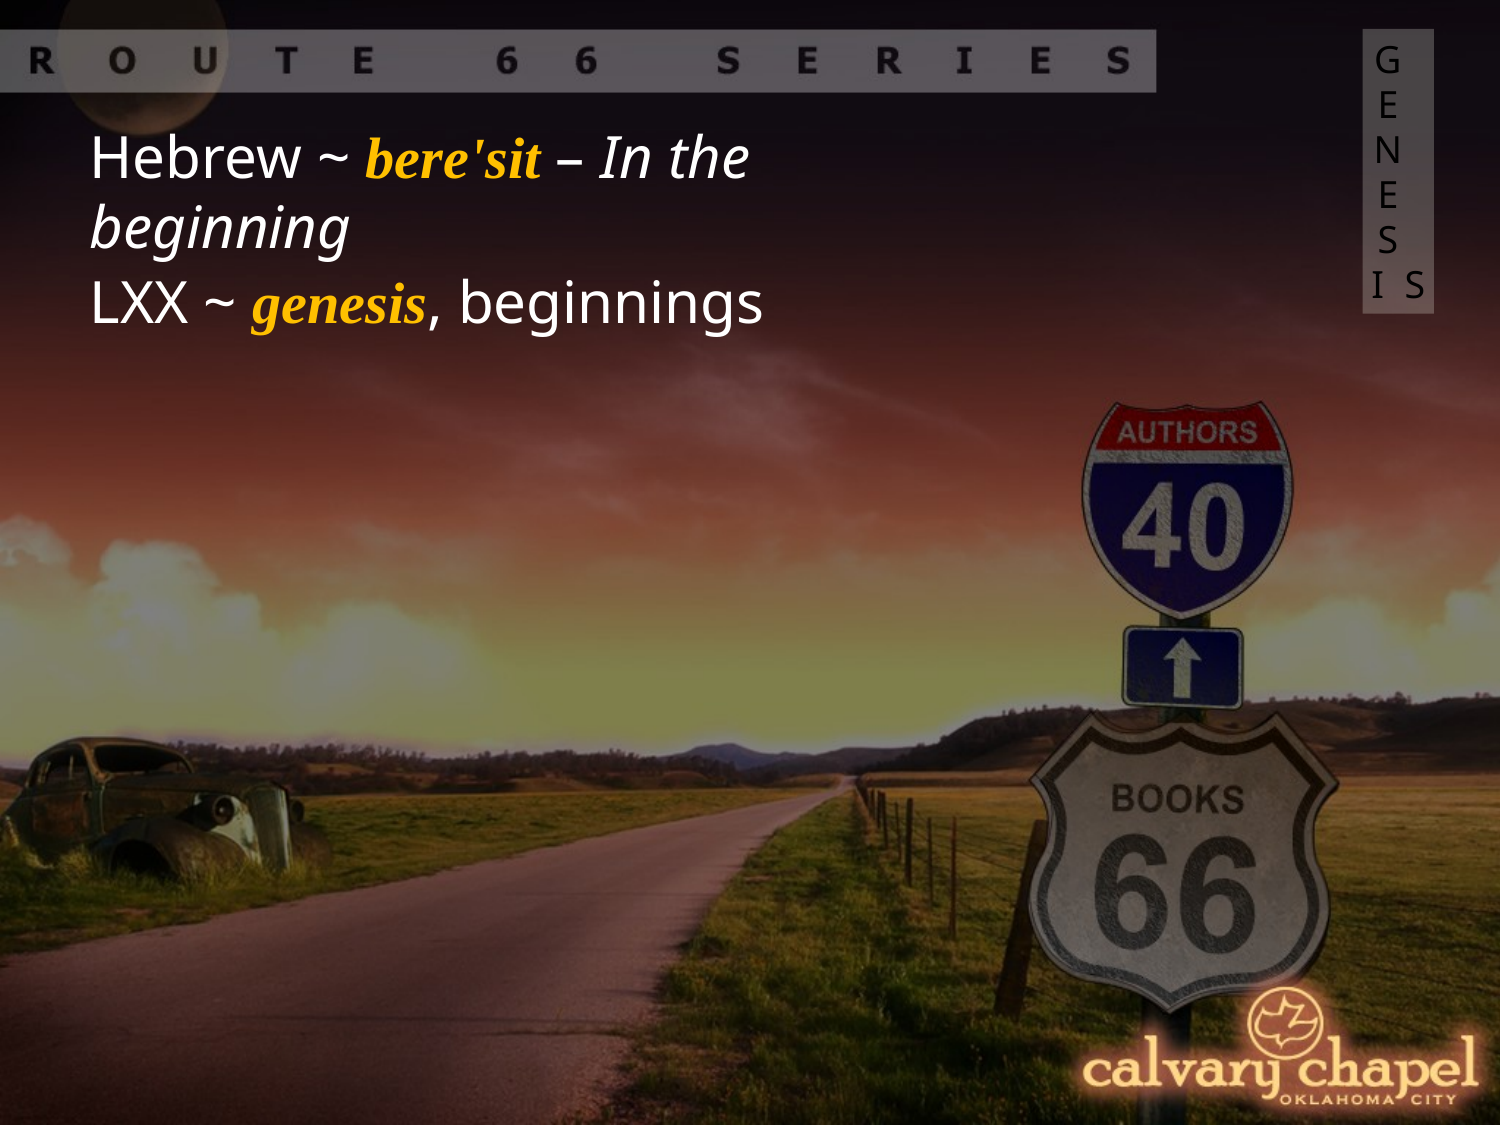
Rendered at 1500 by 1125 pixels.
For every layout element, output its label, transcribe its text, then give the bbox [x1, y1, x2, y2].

picture [0, 0, 1500, 1125]
text_box LXX ~ genesis, beginnings [74, 257, 1038, 343]
text_box GENESIS [1362, 28, 1434, 314]
text_box Hebrew ~ bere'sit – In the beginning [74, 112, 1038, 257]
